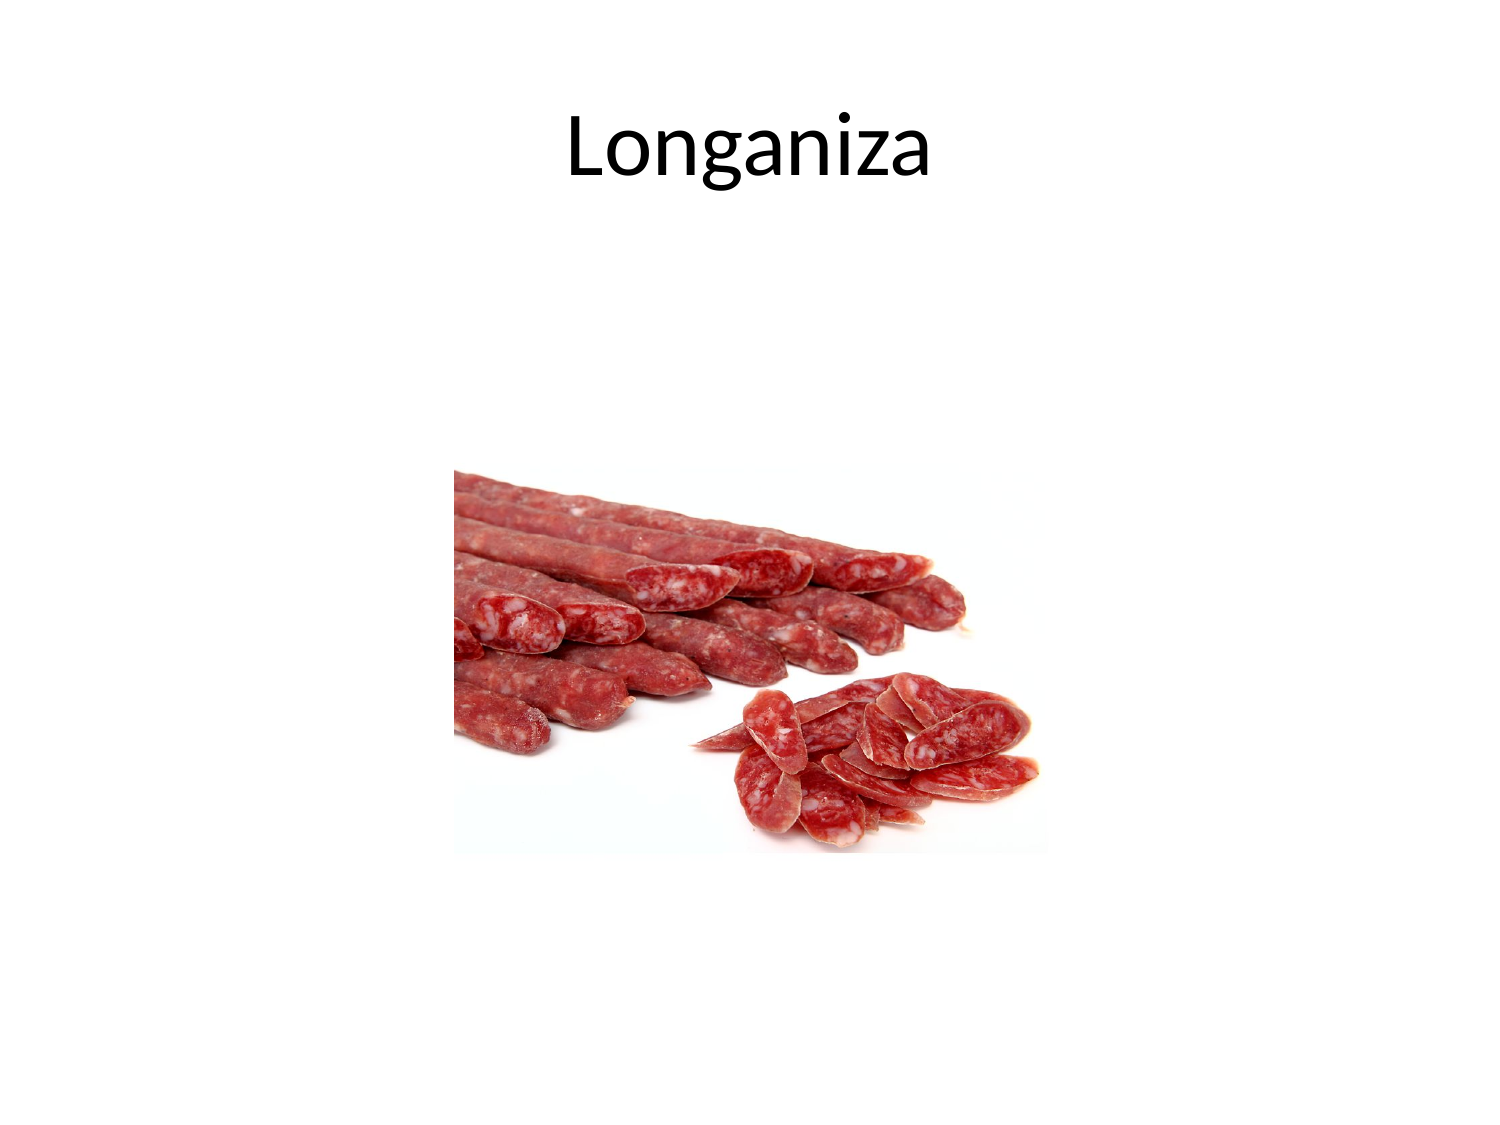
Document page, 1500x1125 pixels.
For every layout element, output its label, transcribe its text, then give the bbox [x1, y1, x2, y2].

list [454, 349, 1058, 882]
title Longaniza [75, 45, 1425, 233]
